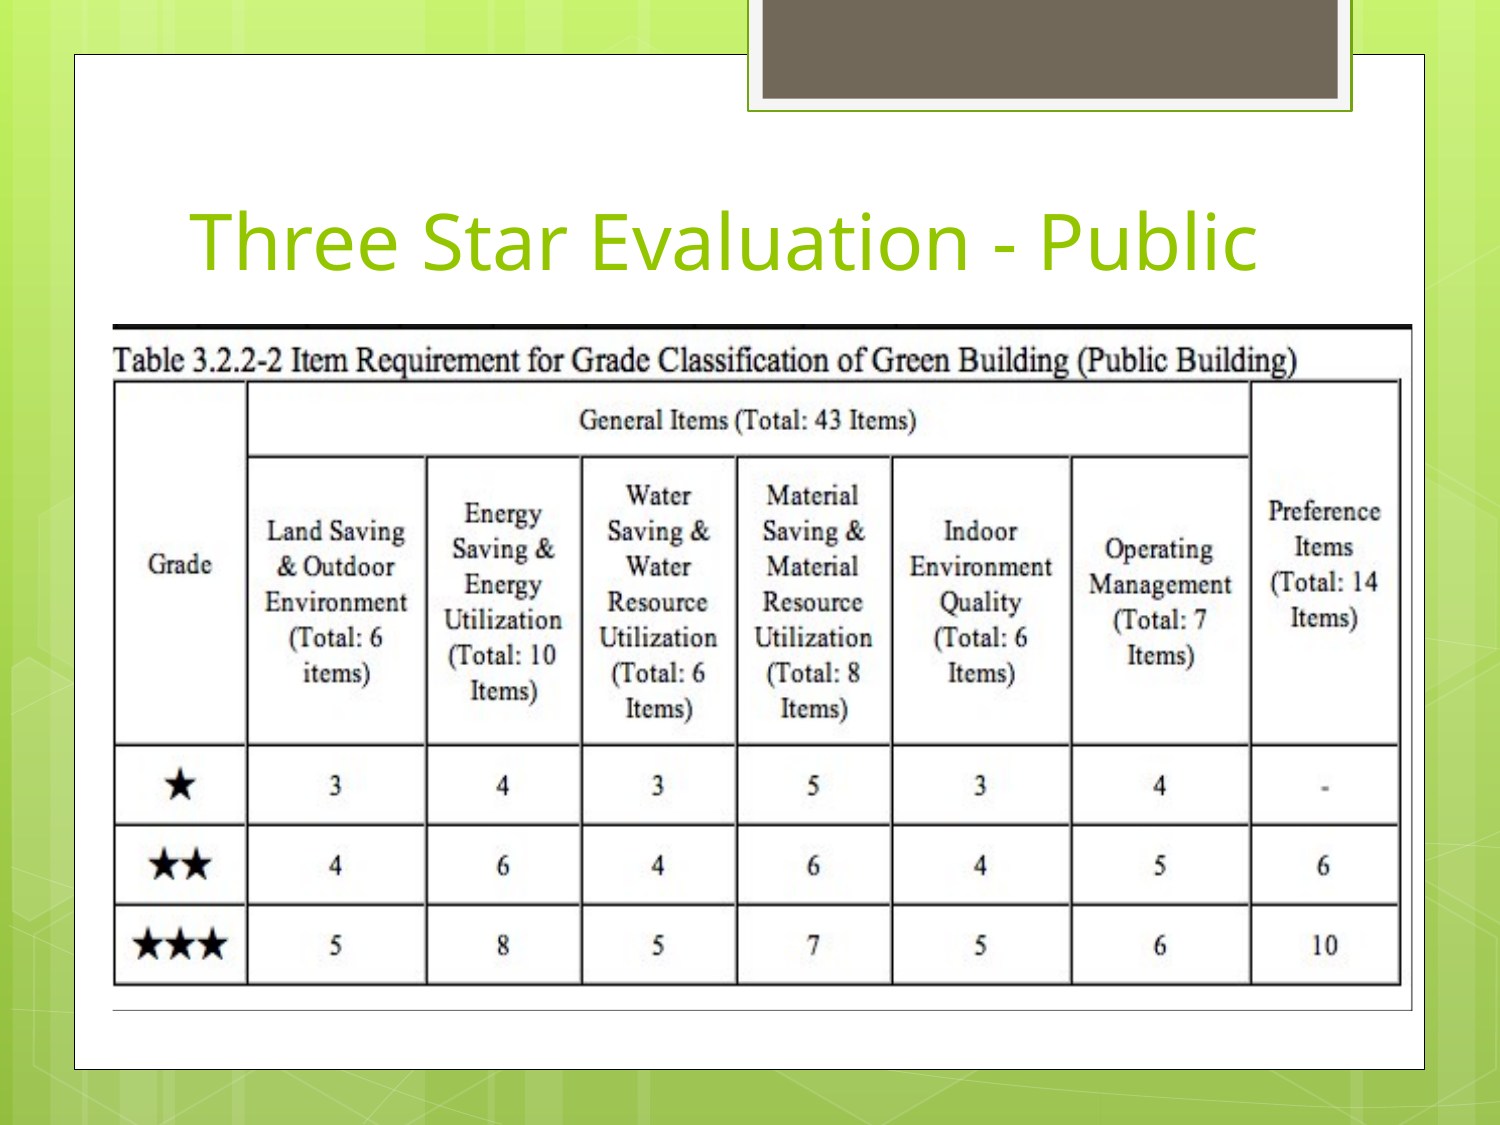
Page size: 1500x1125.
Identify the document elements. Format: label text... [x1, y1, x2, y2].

picture [112, 324, 1413, 1011]
title Three Star Evaluation - Public [174, 162, 1328, 294]
